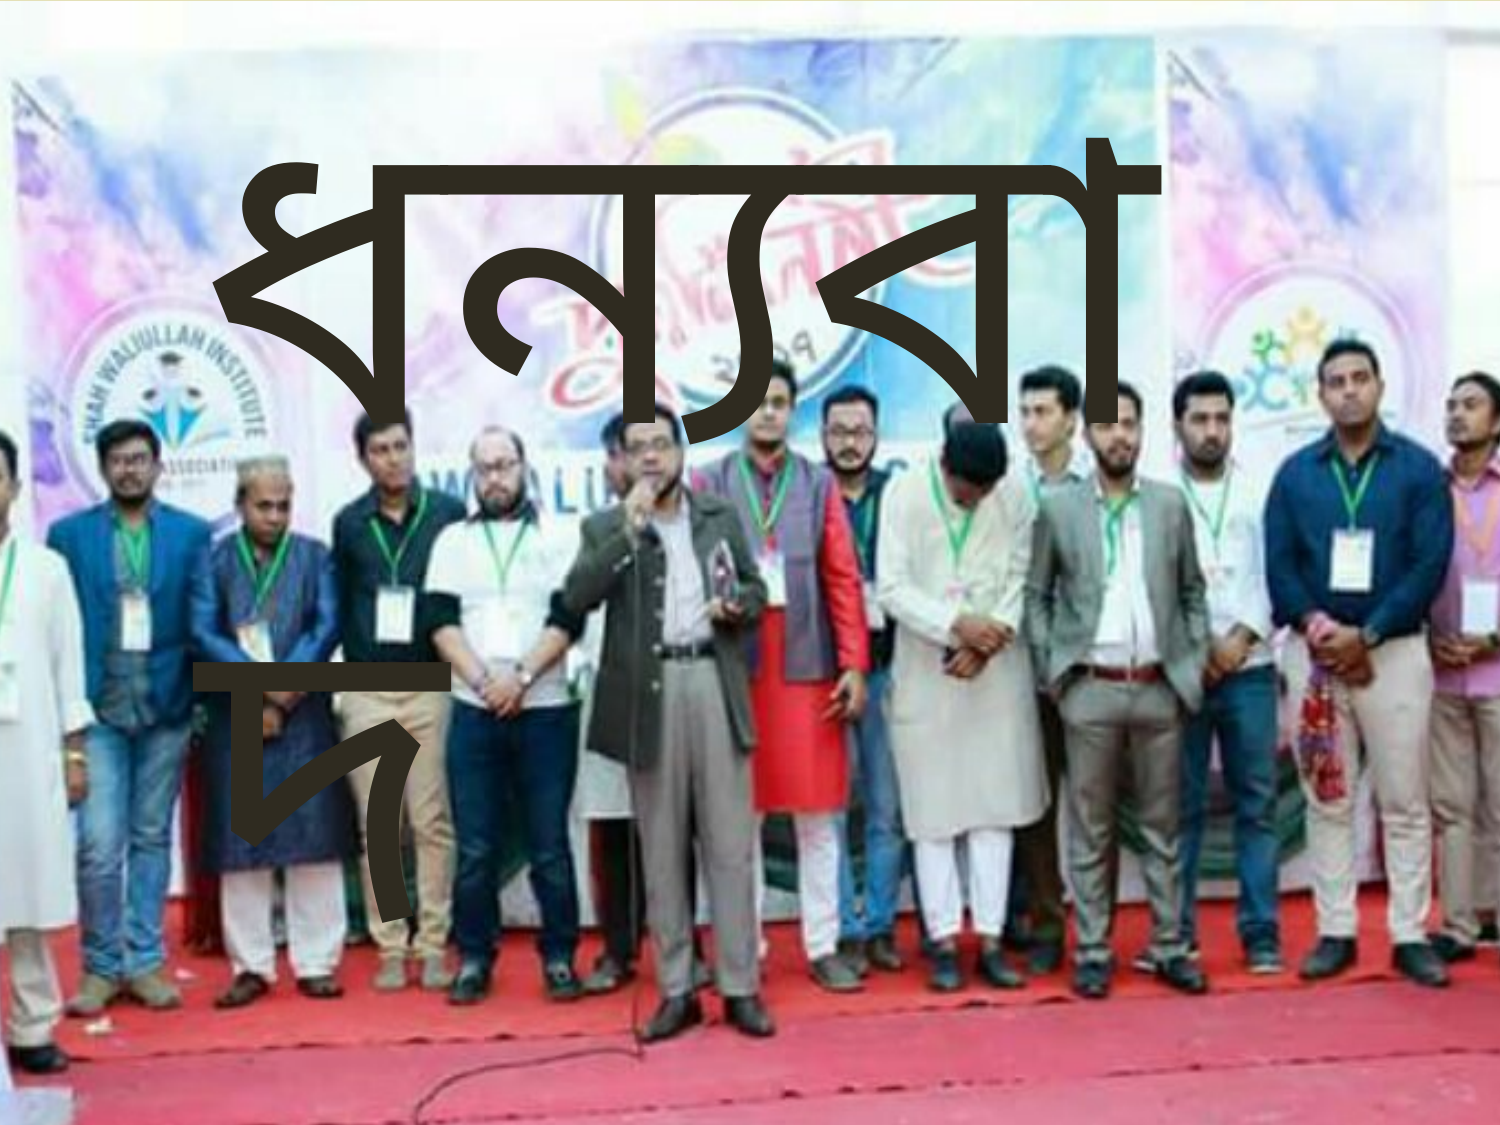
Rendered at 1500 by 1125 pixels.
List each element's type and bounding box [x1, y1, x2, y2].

text_box [0, 0, 1500, 1125]
